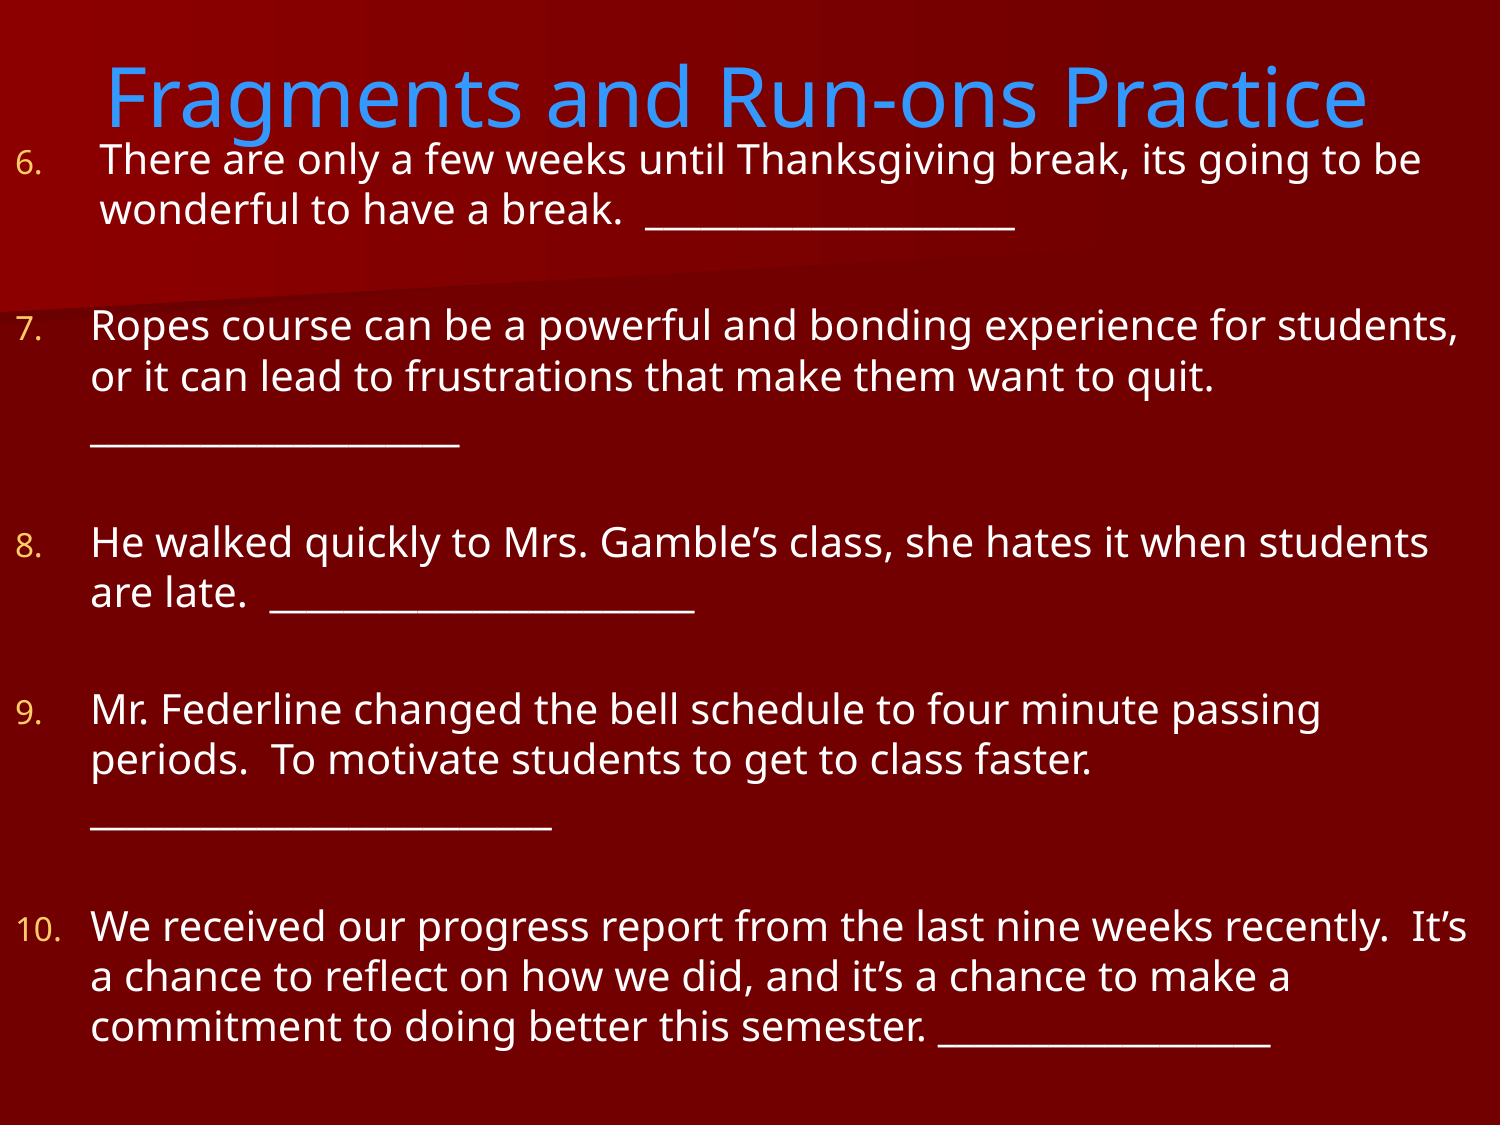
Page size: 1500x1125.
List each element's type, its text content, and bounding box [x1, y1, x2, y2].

title Fragments and Run-ons Practice [50, 37, 1425, 125]
list There are only a few weeks until Thanksgiving break, its going to be wonderful to have a break. ____________________ Ropes course can be a powerful and bonding experience for students, or it can lead to frustrations that make them want to quit. ____________________ He walked quickly to Mrs. Gamble’s class, she hates it when students are late. _______________________ Mr. Federline changed the bell schedule to four minute passing periods. To motivate students to get to class faster. _________________________ We received our progress report from the last nine weeks recently. It’s a chance to reflect on how we did, and it’s a chance to make a commitment to doing better this semester. __________________ [0, 125, 1500, 1125]
